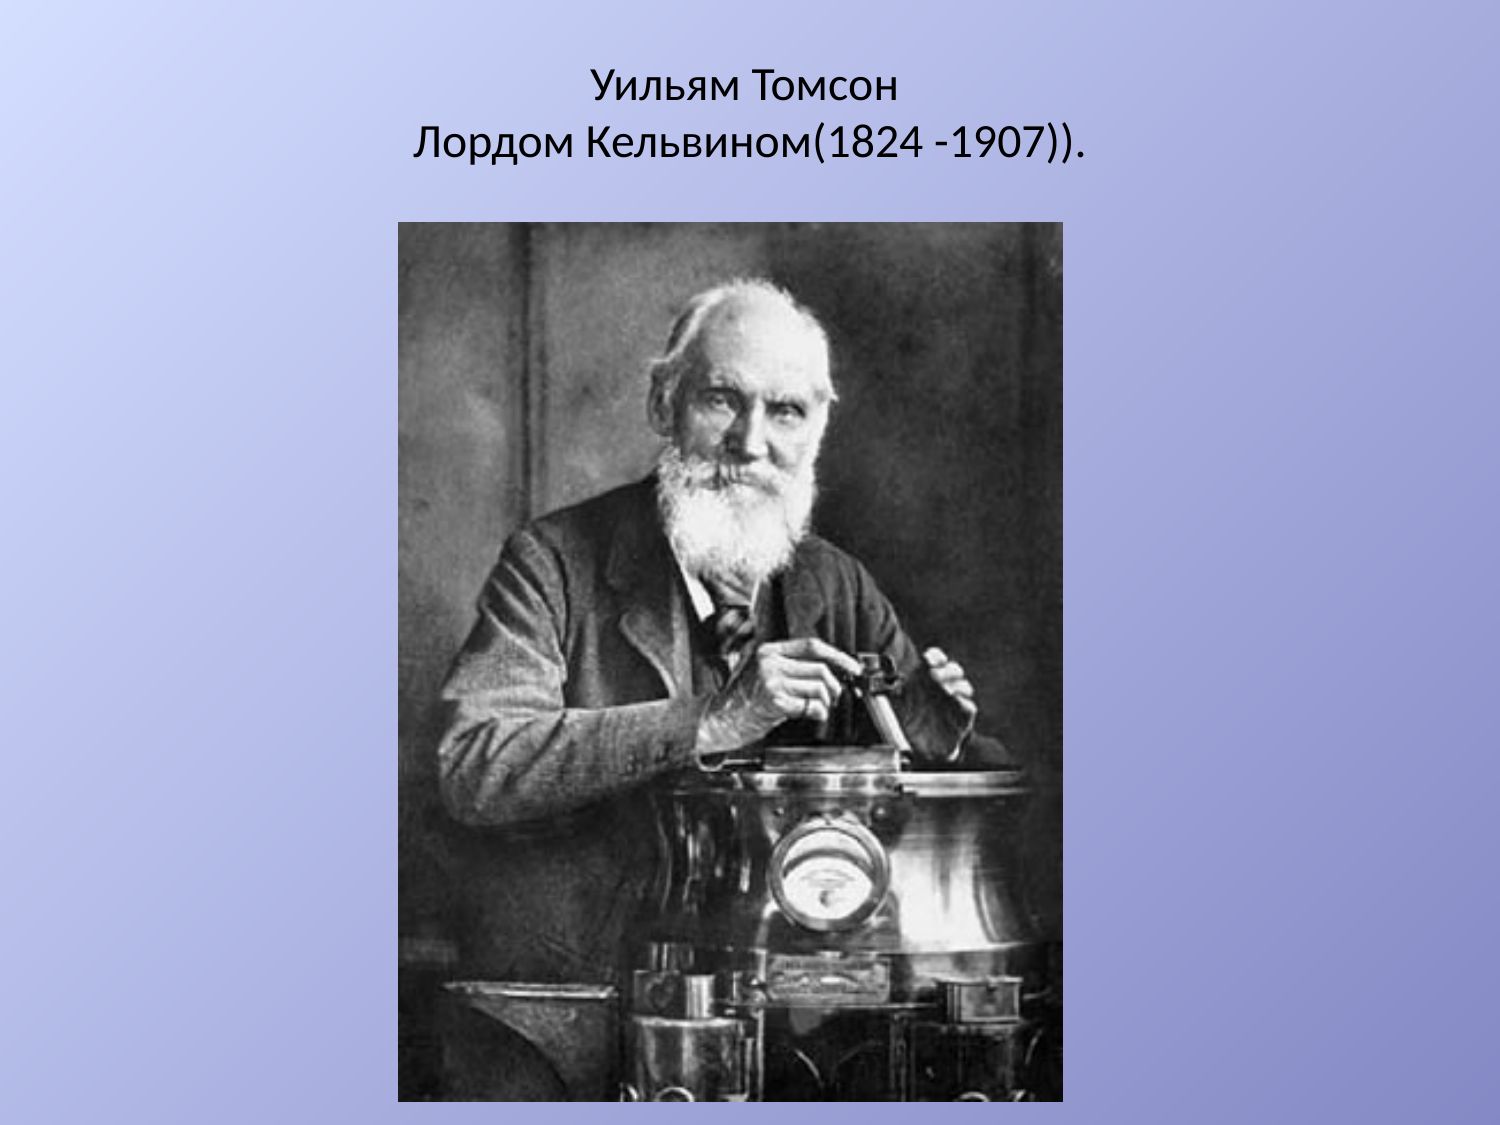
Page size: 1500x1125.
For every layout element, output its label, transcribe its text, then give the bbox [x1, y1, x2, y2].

picture [398, 222, 1063, 1103]
title Уильям Томсон Лордом Кельвином(1824 -1907)). [75, 45, 1425, 233]
